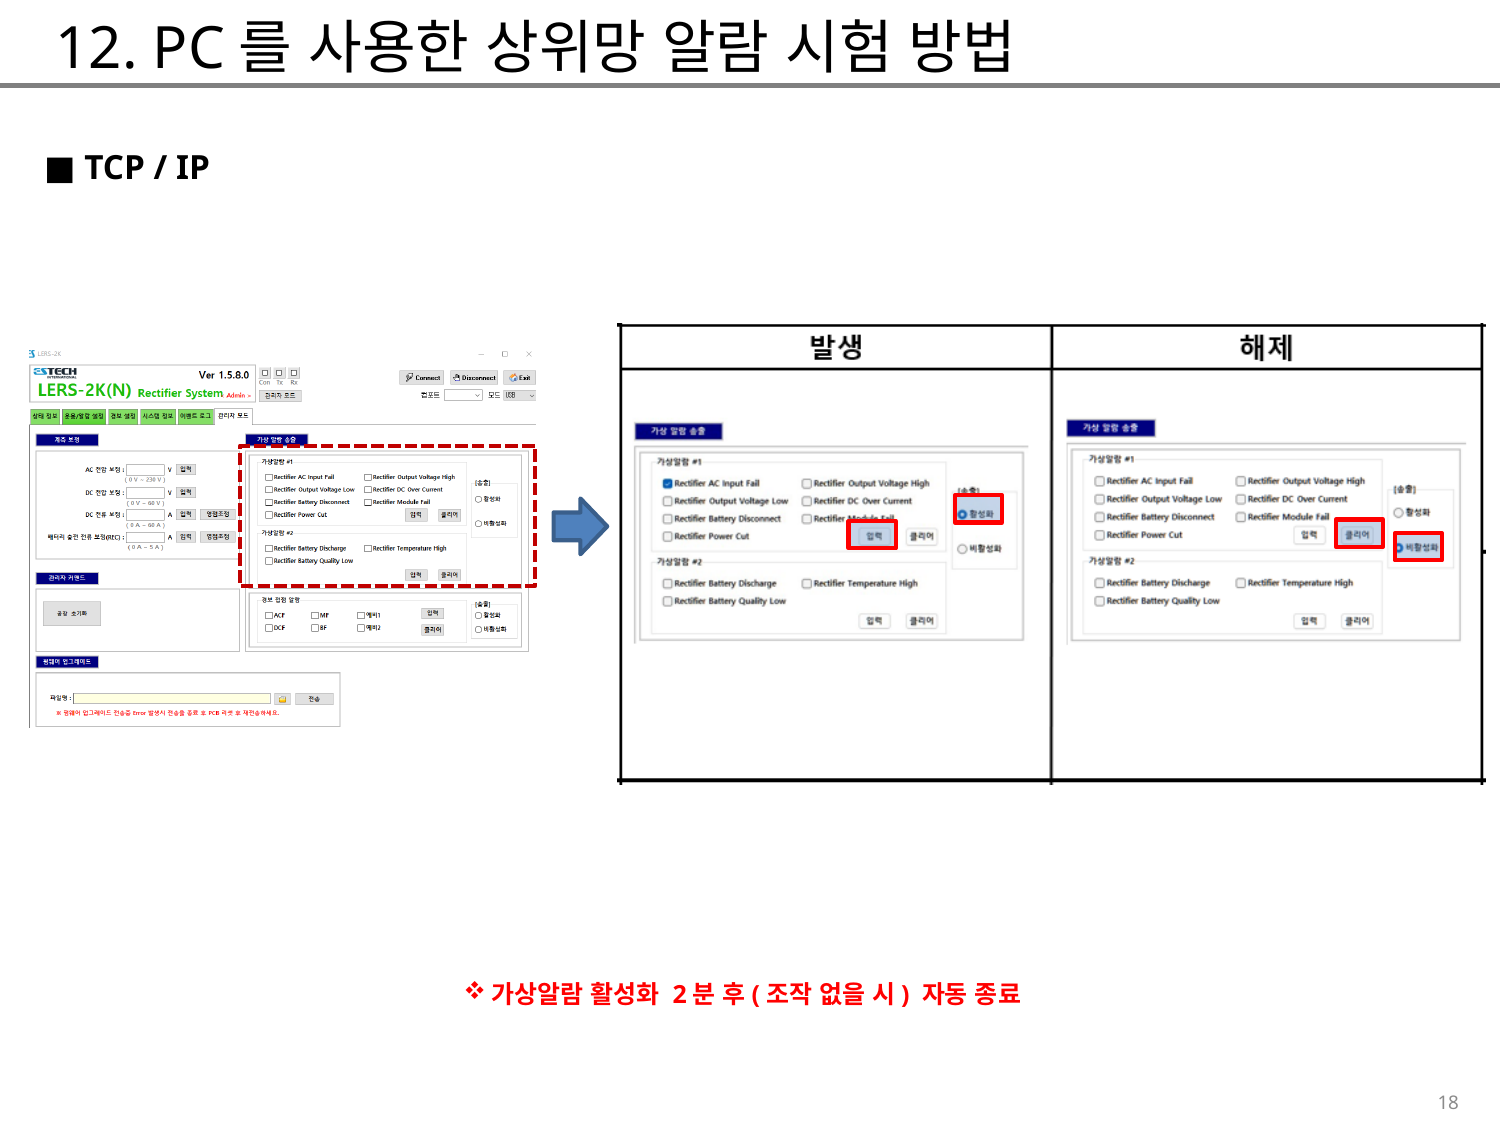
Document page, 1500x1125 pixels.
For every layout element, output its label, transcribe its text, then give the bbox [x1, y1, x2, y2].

text_box [551, 496, 610, 557]
picture [617, 323, 1486, 785]
text_box ■ TCP / IP [29, 116, 1495, 194]
picture [29, 349, 536, 729]
text_box 12. PC를 사용한 상위망 알람 시험 방법 [41, 3, 1031, 85]
text_box 17 [1390, 1082, 1500, 1125]
text_box 가상알람 활성화 2분 후(조작 없을 시) 자동 종료 [448, 970, 1052, 1016]
